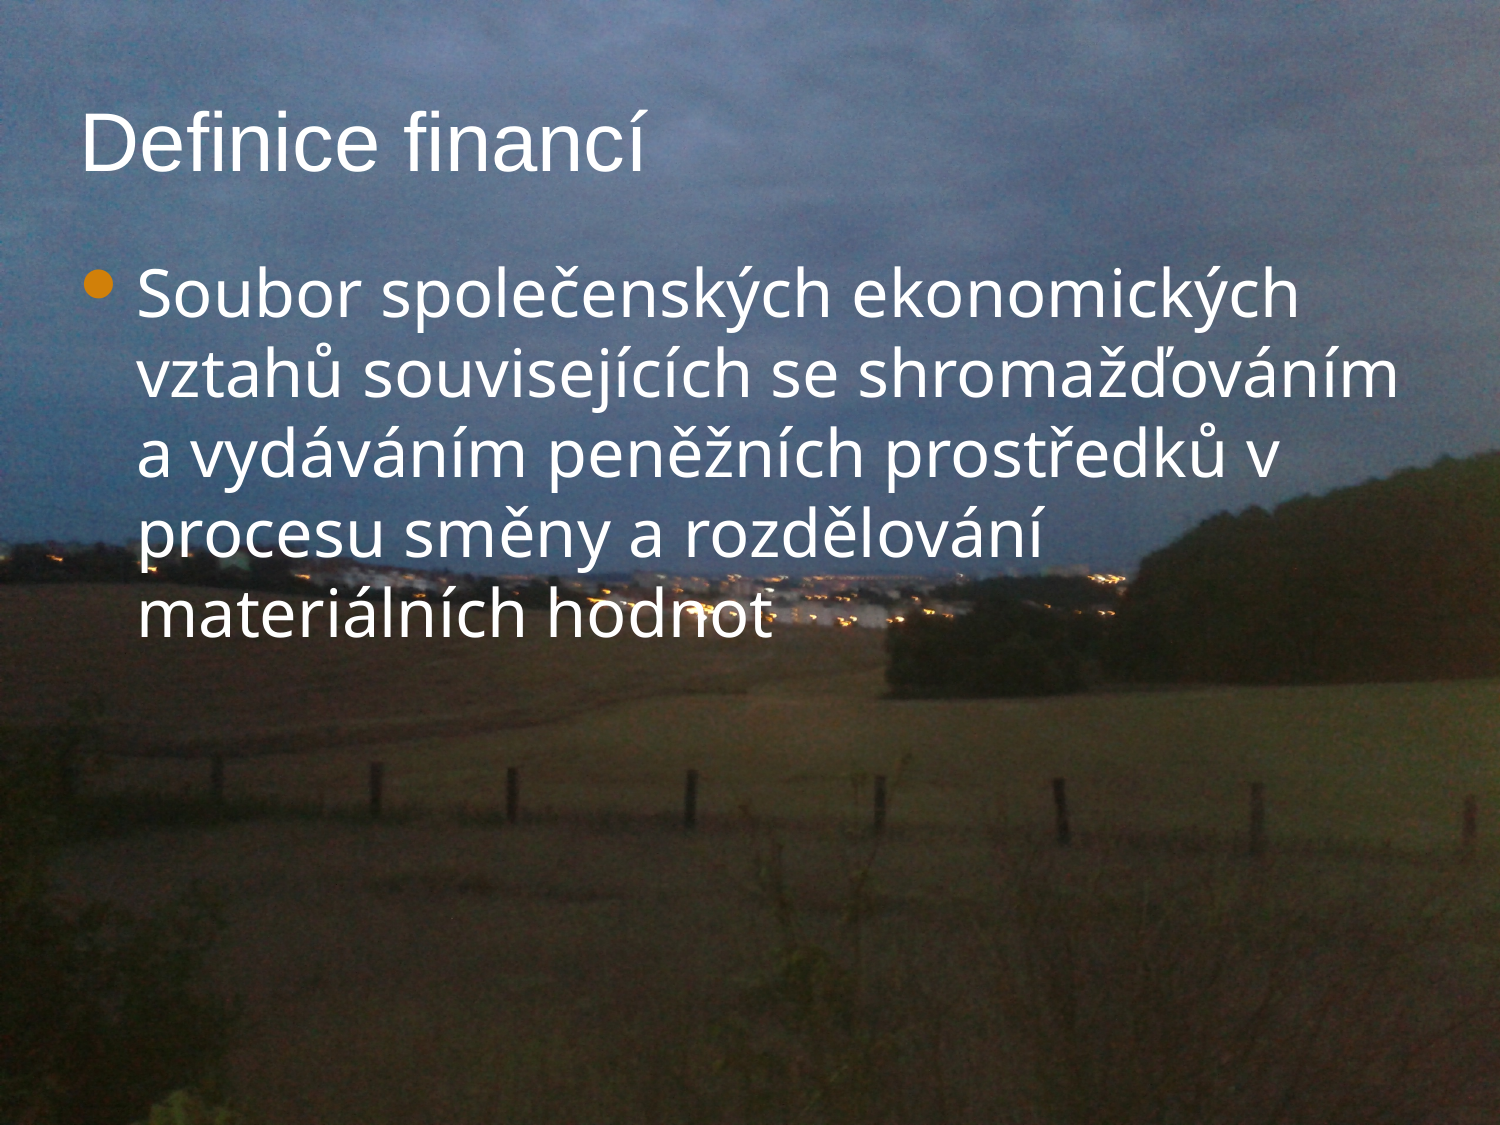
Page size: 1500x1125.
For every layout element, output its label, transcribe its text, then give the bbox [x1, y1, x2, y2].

title Definice financí [64, 78, 1436, 197]
picture [0, 0, 1500, 1125]
list Soubor společenských ekonomických vztahů souvisejících se shromažďováním a vydáváním peněžních prostředků v procesu směny a rozdělování materiálních hodnot [64, 243, 1436, 1059]
